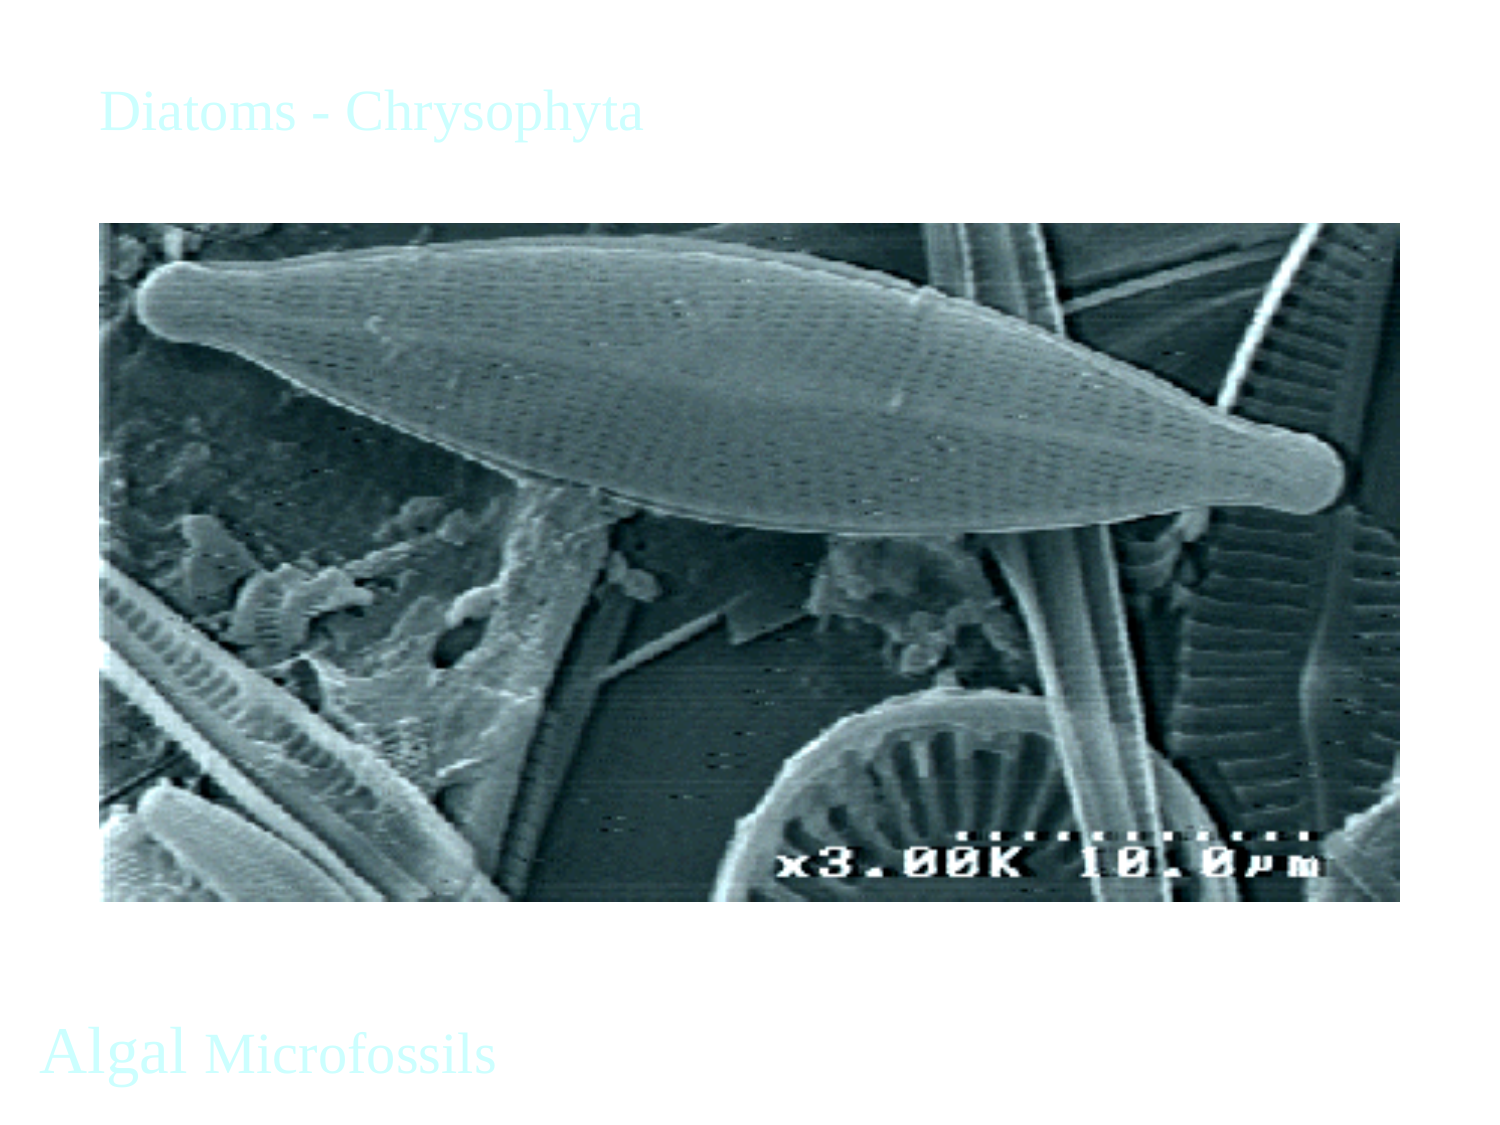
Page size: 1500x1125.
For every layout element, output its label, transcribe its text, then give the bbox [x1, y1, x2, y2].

picture [99, 222, 1401, 903]
text_box Diatoms - Chrysophyta [85, 64, 660, 150]
text_box Algal Microfossils [24, 999, 512, 1095]
